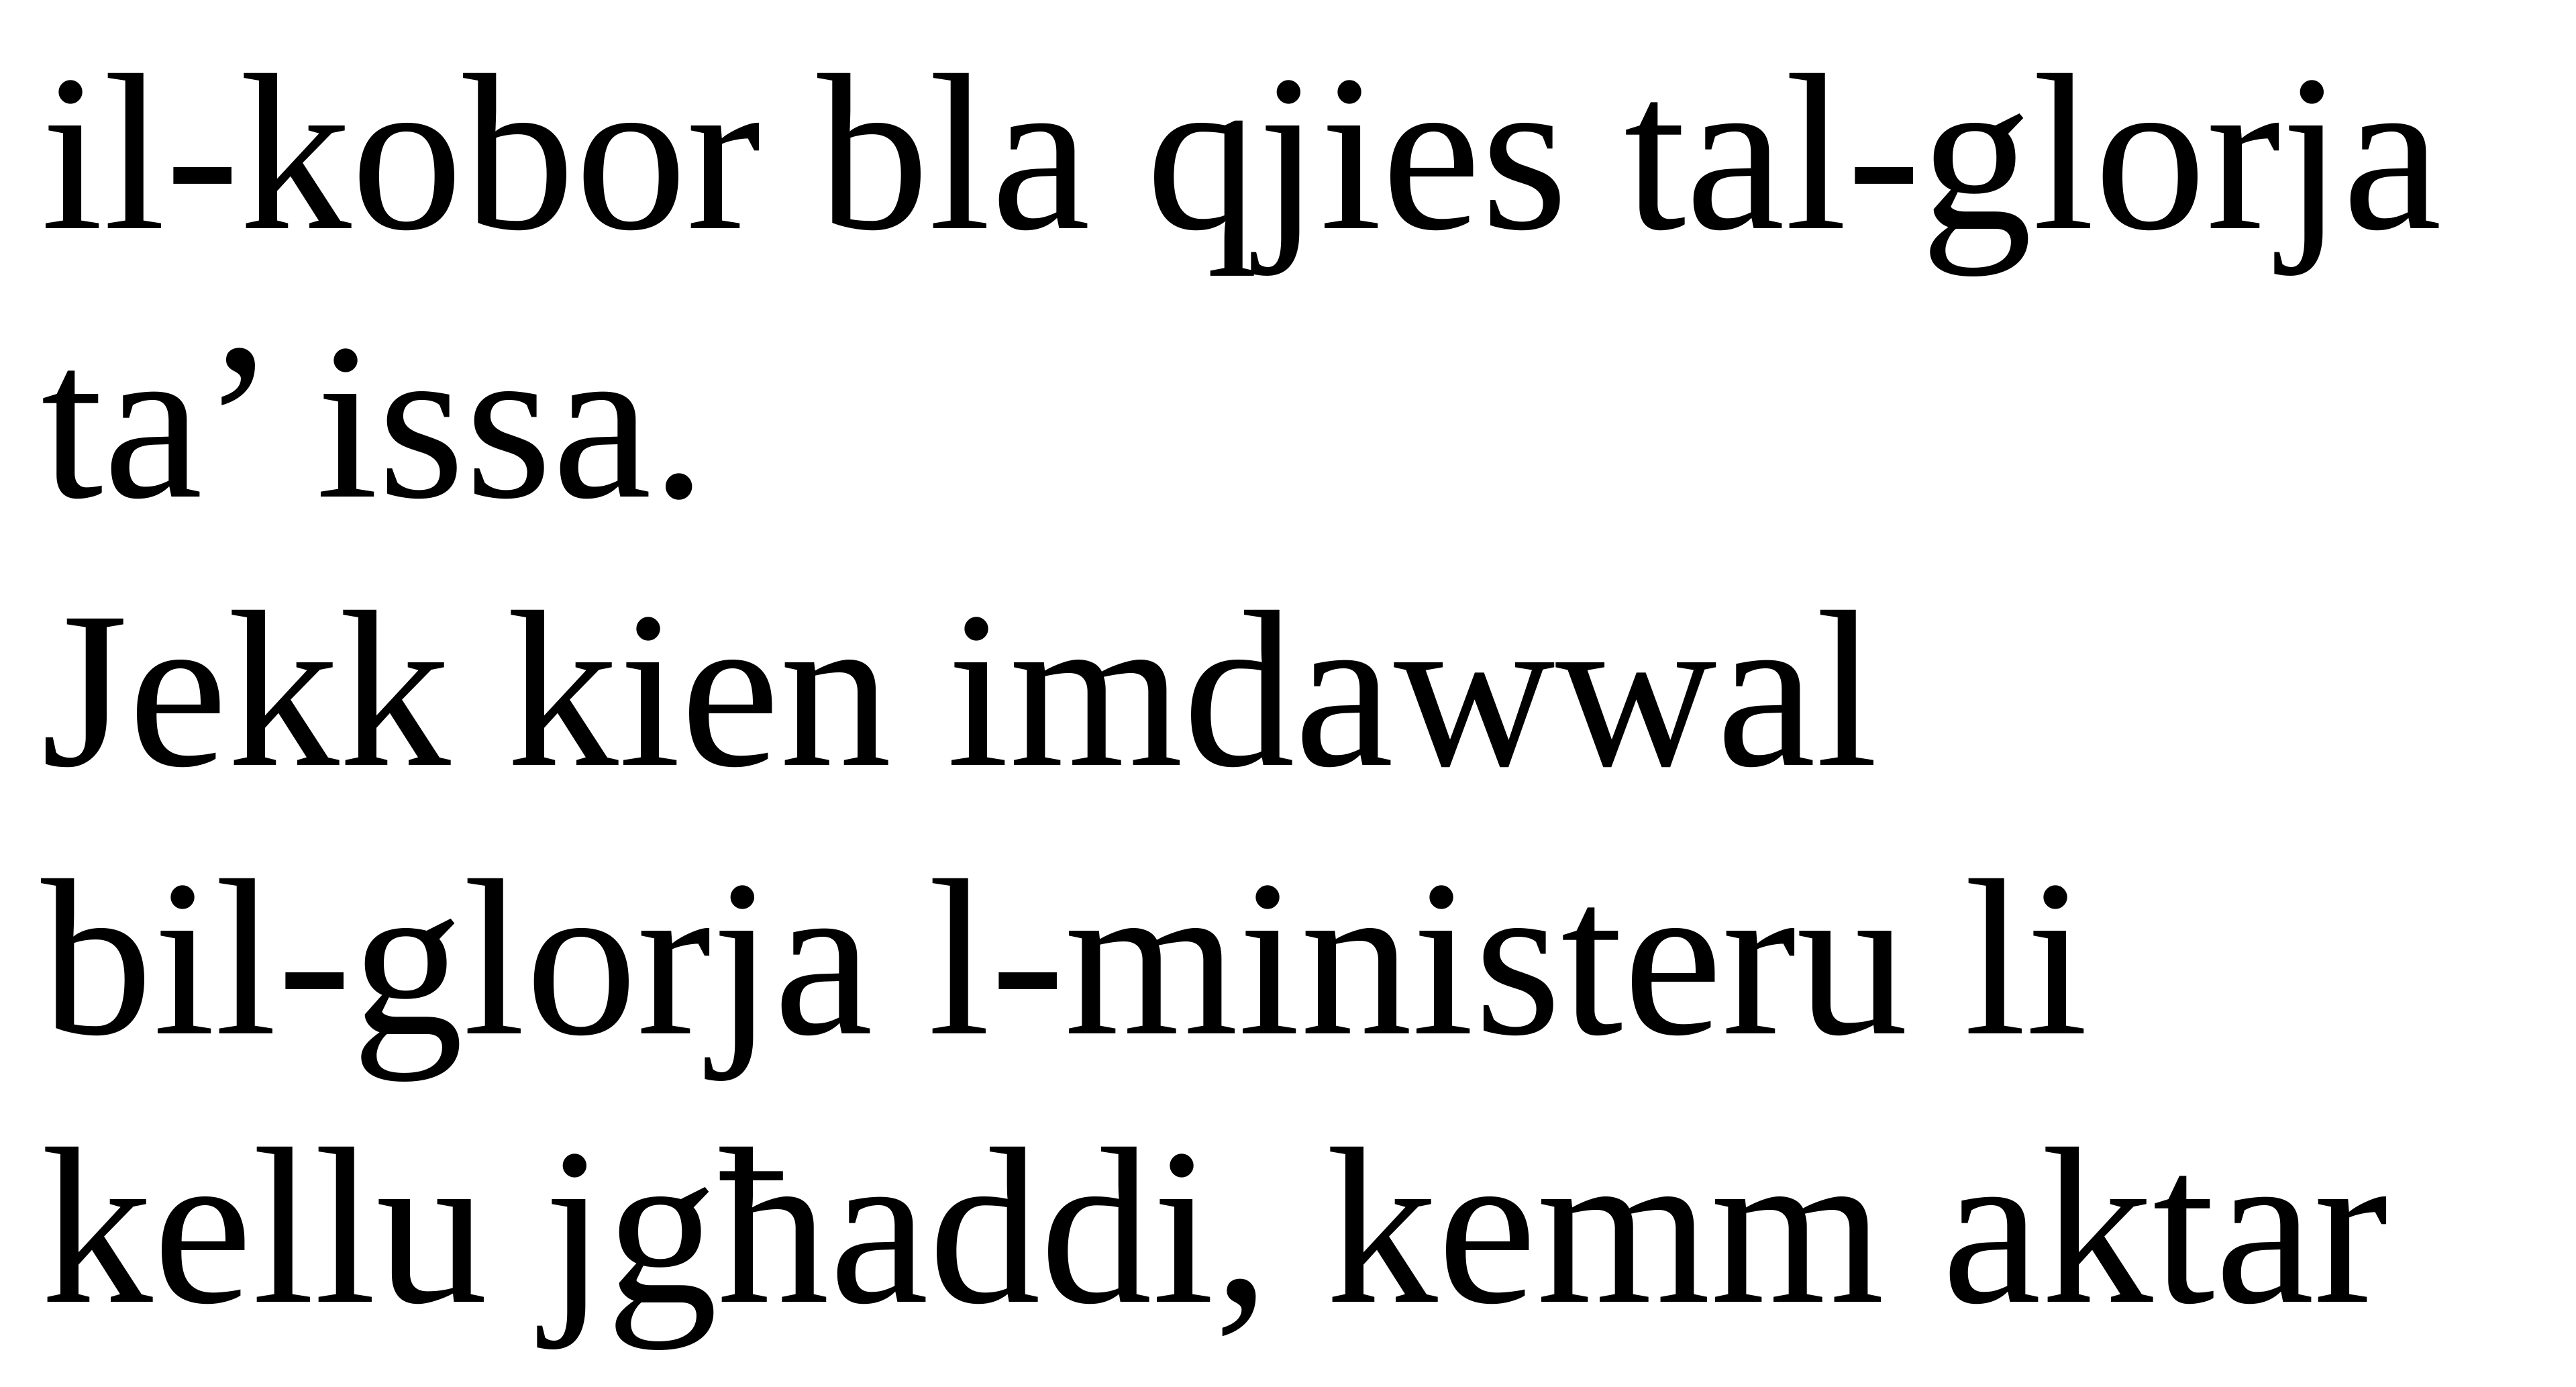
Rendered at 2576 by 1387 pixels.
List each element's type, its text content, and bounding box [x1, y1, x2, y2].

text_box il-kobor bla qjies tal-glorja ta’ issa. Jekk kien imdawwal bil-glorja l-ministeru li kellu jgħaddi, kemm aktar [32, 0, 2544, 1352]
